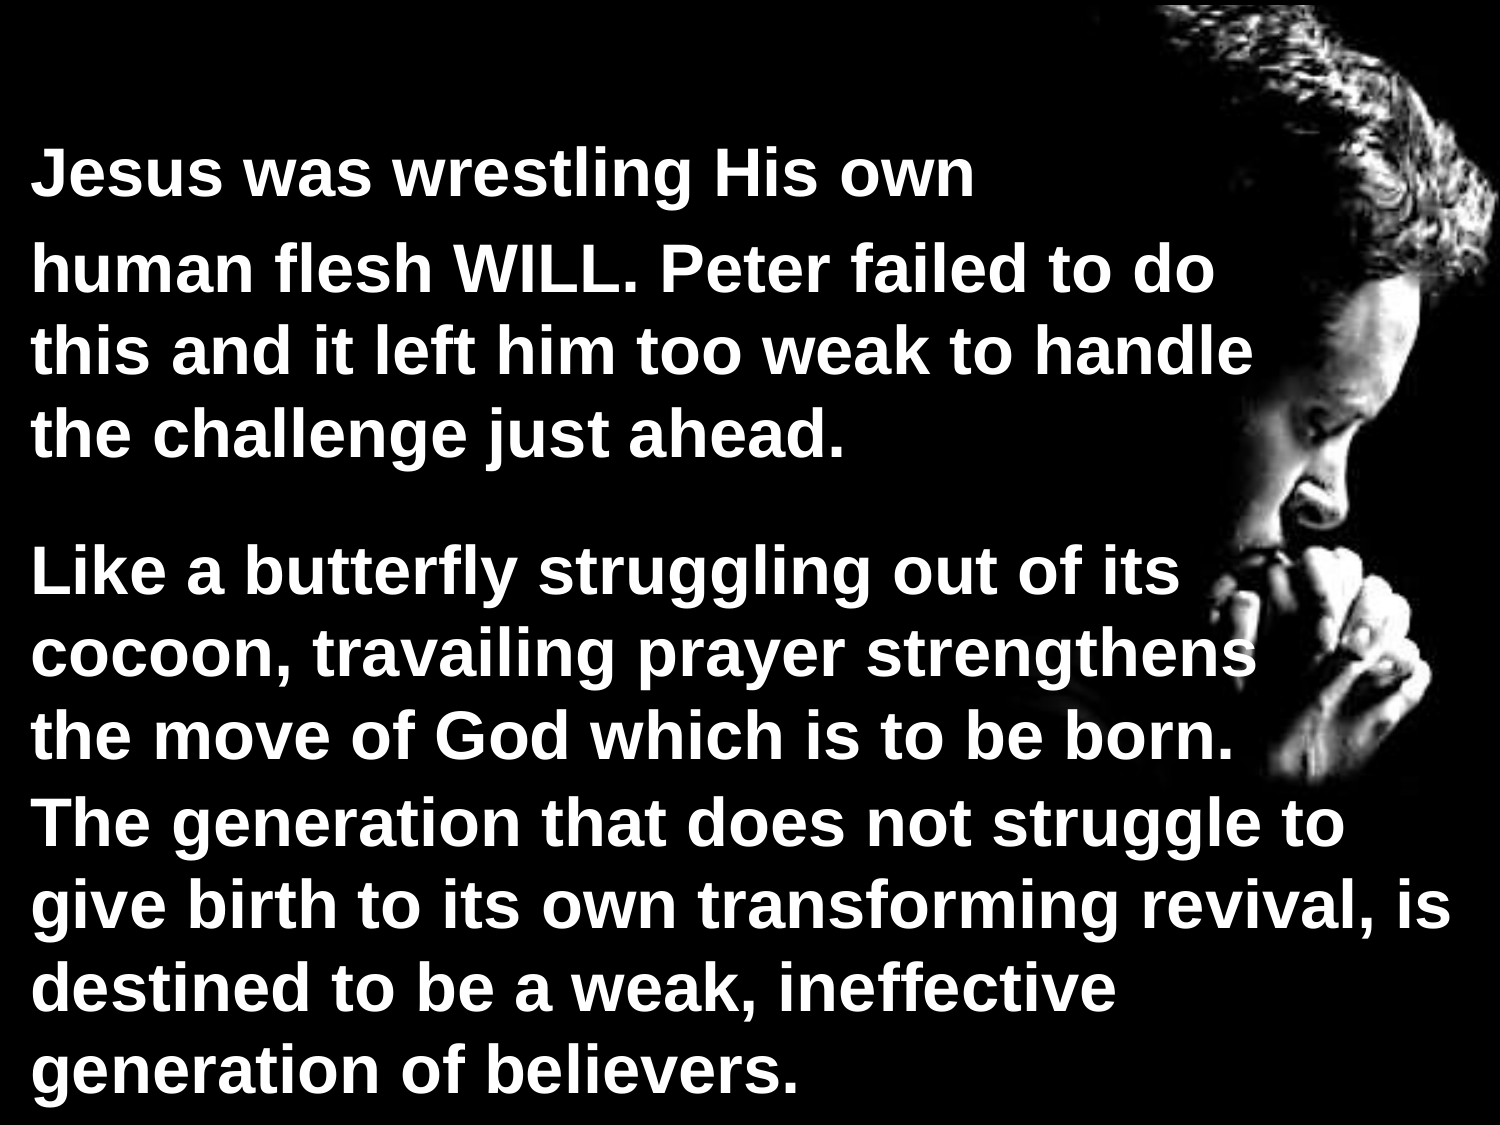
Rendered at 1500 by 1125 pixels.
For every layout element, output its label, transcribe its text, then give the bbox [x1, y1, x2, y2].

picture [281, 4, 1499, 834]
list Jesus was wrestling His own human flesh WILL. Peter failed to do this and it left him too weak to handle the challenge just ahead. Like a butterfly struggling out of its cocoon, travailing prayer strengthens the move of God which is to be born. [0, 112, 276, 762]
text_box The generation that does not struggle to give birth to its own transforming revival, is destined to be a weak, ineffective generation of believers. [0, 762, 1499, 1124]
